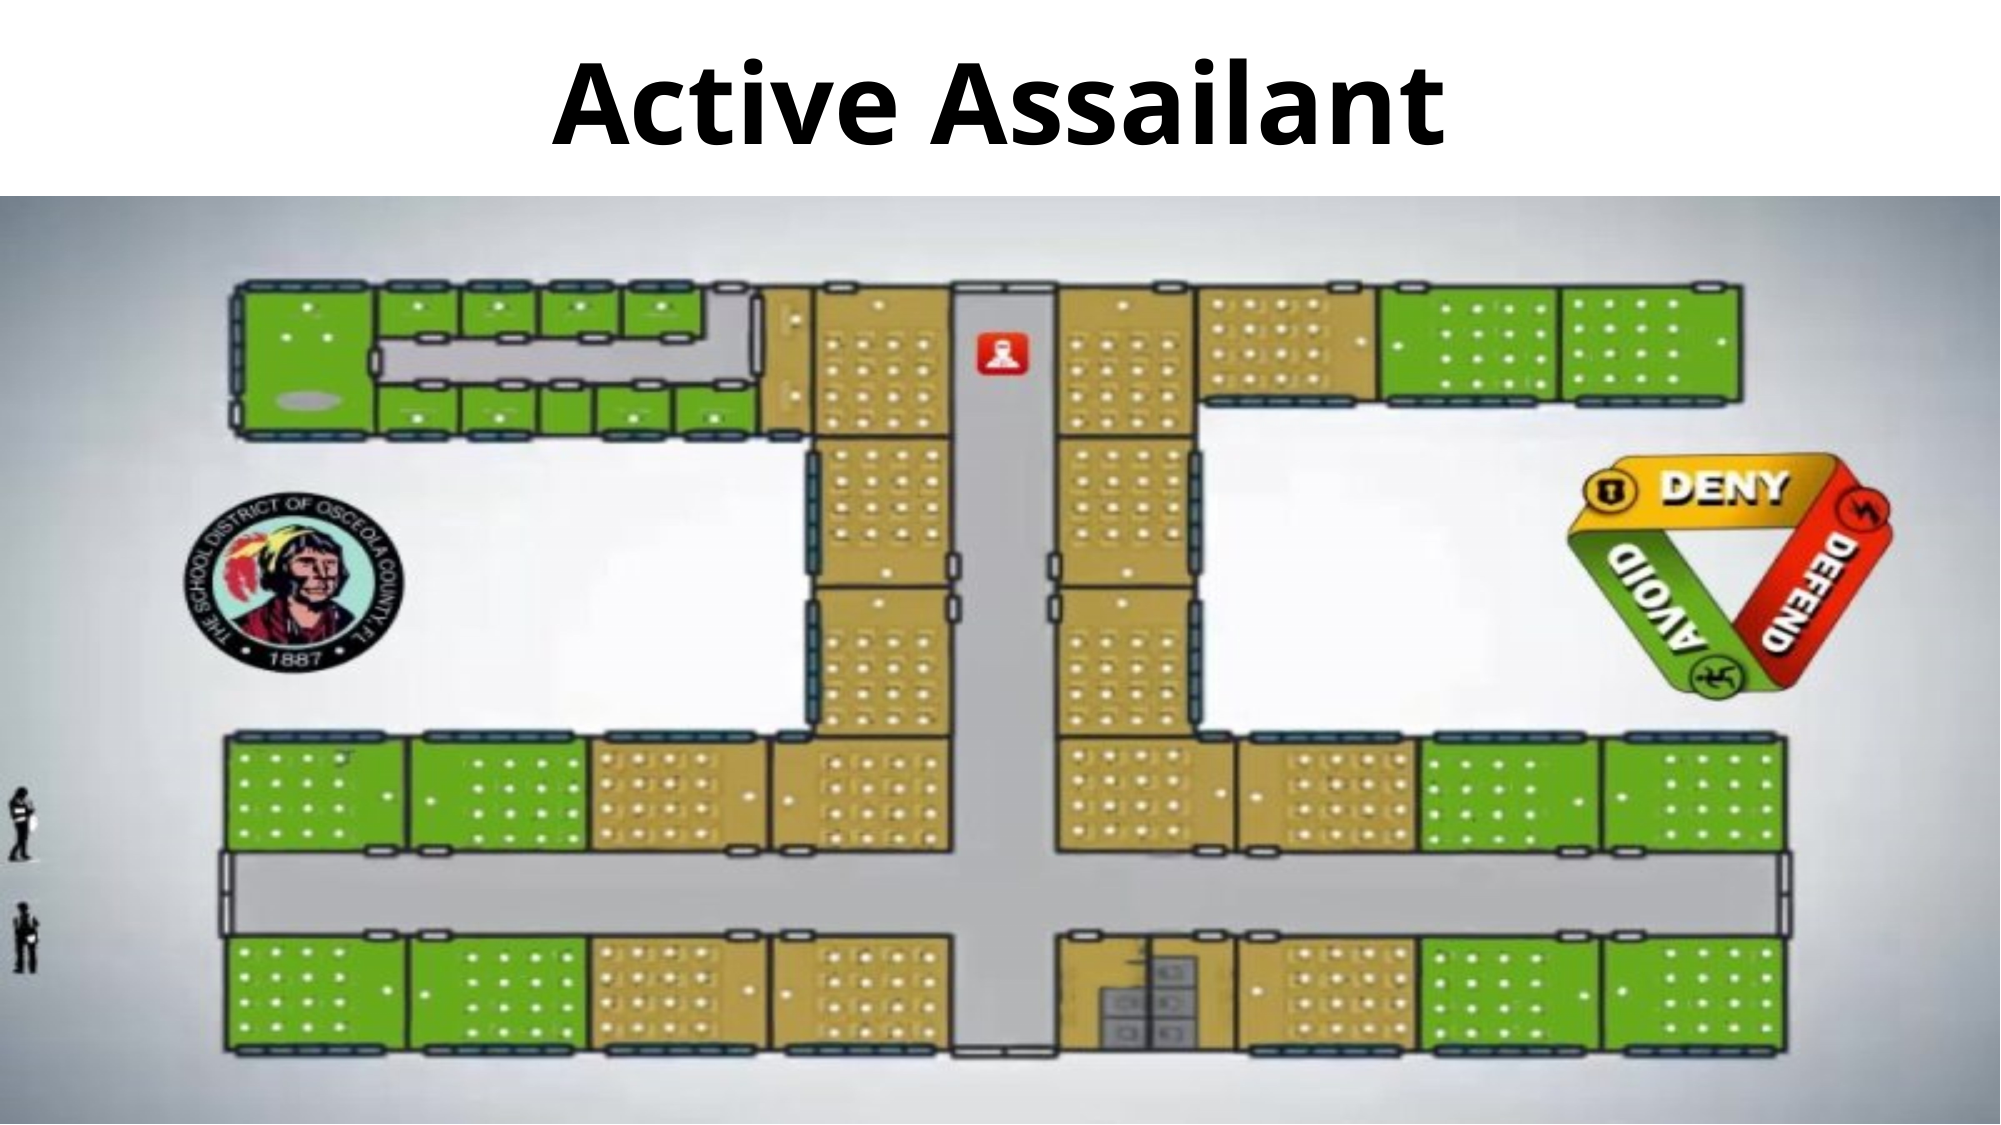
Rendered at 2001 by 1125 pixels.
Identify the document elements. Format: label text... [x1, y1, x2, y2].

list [0, 195, 2000, 1125]
title Active Assailant [137, 0, 1863, 195]
